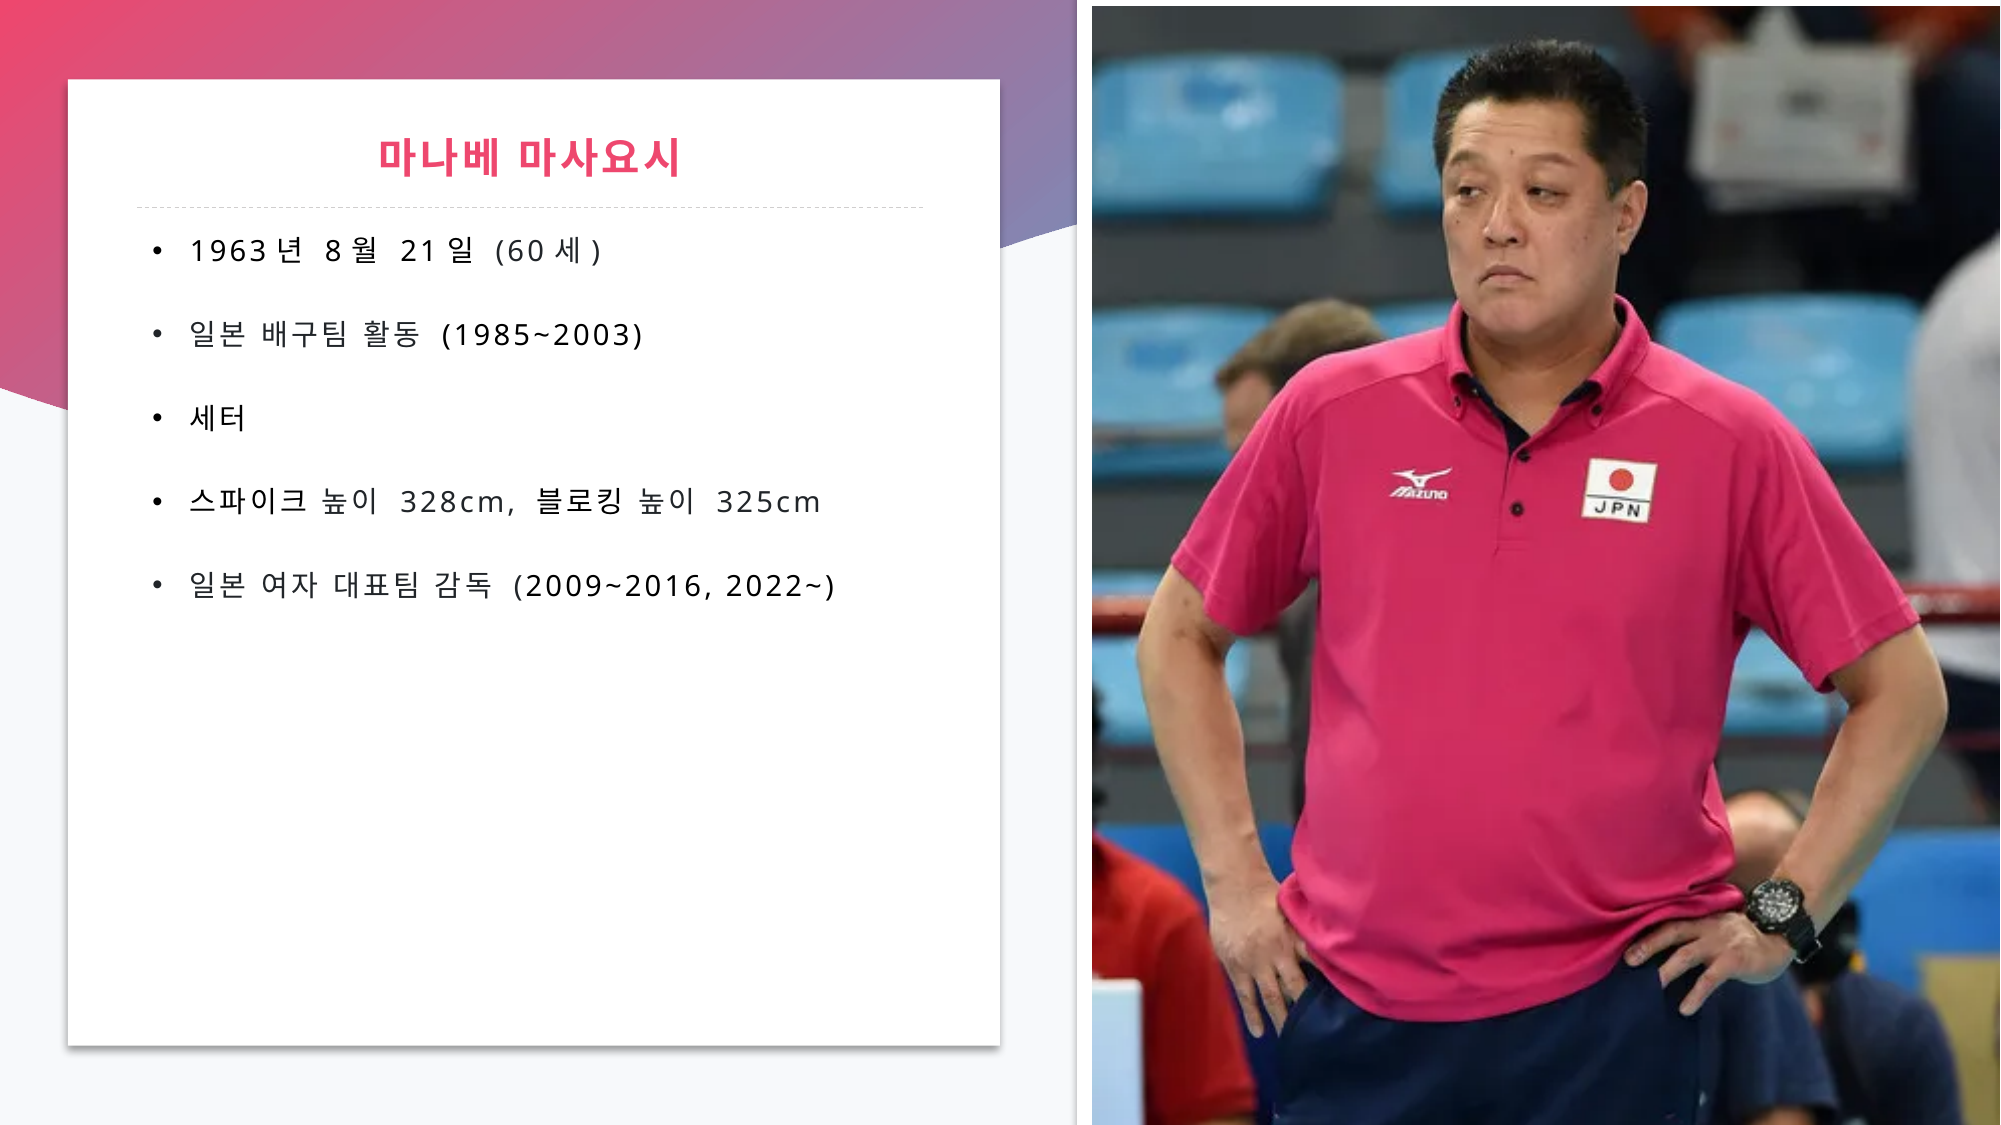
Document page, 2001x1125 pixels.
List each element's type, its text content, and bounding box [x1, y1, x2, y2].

list 1963년 8월 21일 (60세) 일본 배구팀 활동 (1985~2003) 세터 스파이크 높이 328cm, 블로킹 높이 325cm 일본 여자 대표팀 감독 (2009~2016, 2022~) [137, 207, 924, 1014]
title 마나베 마사요시 [137, 111, 924, 207]
picture [1091, 6, 2000, 1125]
